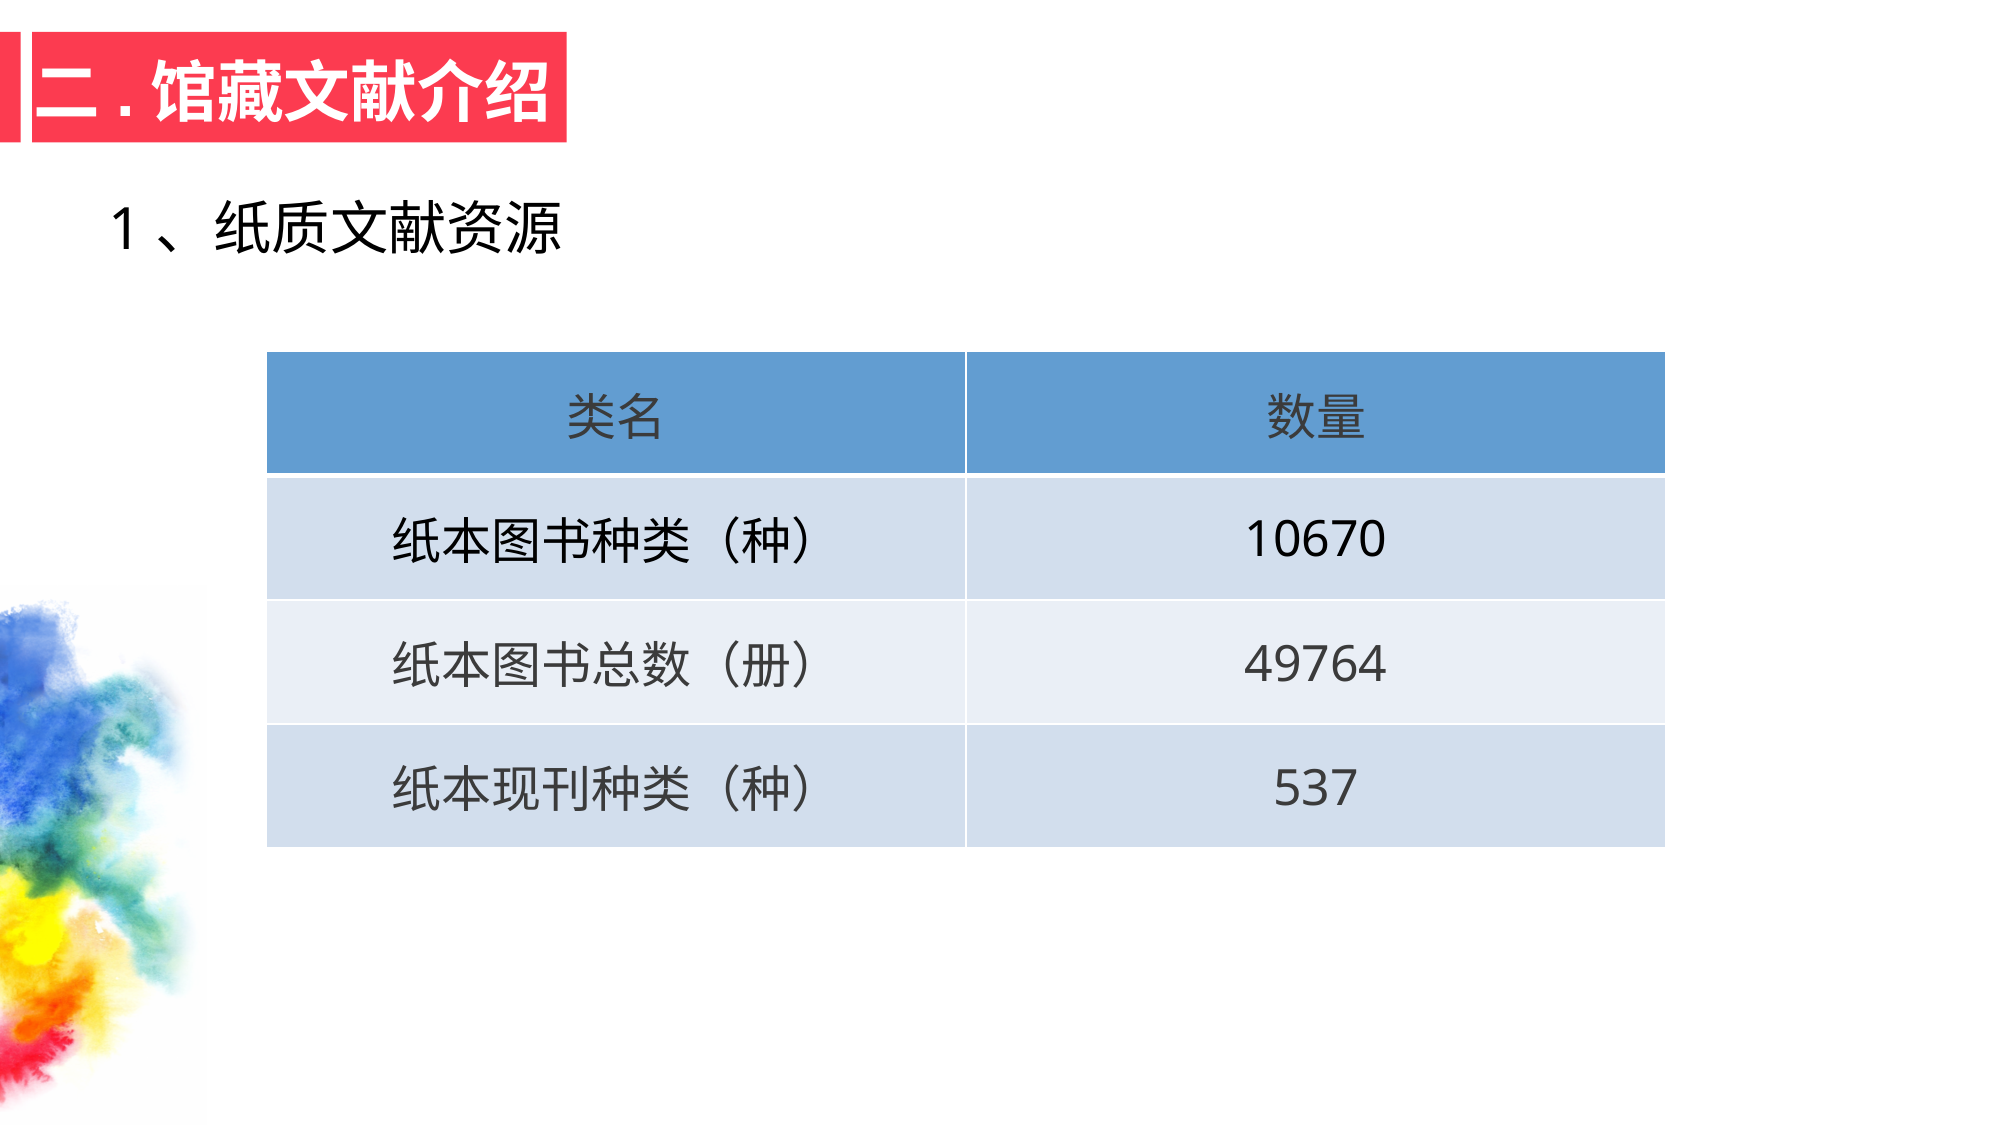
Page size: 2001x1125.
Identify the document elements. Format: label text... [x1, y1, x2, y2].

text_box [0, 31, 21, 143]
table_cell 纸本图书总数（册） [267, 601, 965, 723]
table_header 类名 [267, 352, 965, 473]
table_cell 537 [967, 725, 1665, 847]
text_box 1、纸质文献资源 [93, 183, 1095, 269]
table_cell 纸本现刊种类（种） [267, 725, 965, 847]
table_cell 10670 [967, 478, 1665, 599]
table_cell 纸本图书种类（种） [267, 478, 965, 599]
text_box 二.馆藏文献介绍 [18, 42, 566, 138]
table_cell 49764 [967, 601, 1665, 723]
picture [0, 586, 373, 1125]
table_header 数量 [967, 352, 1665, 473]
text_box [32, 31, 567, 143]
